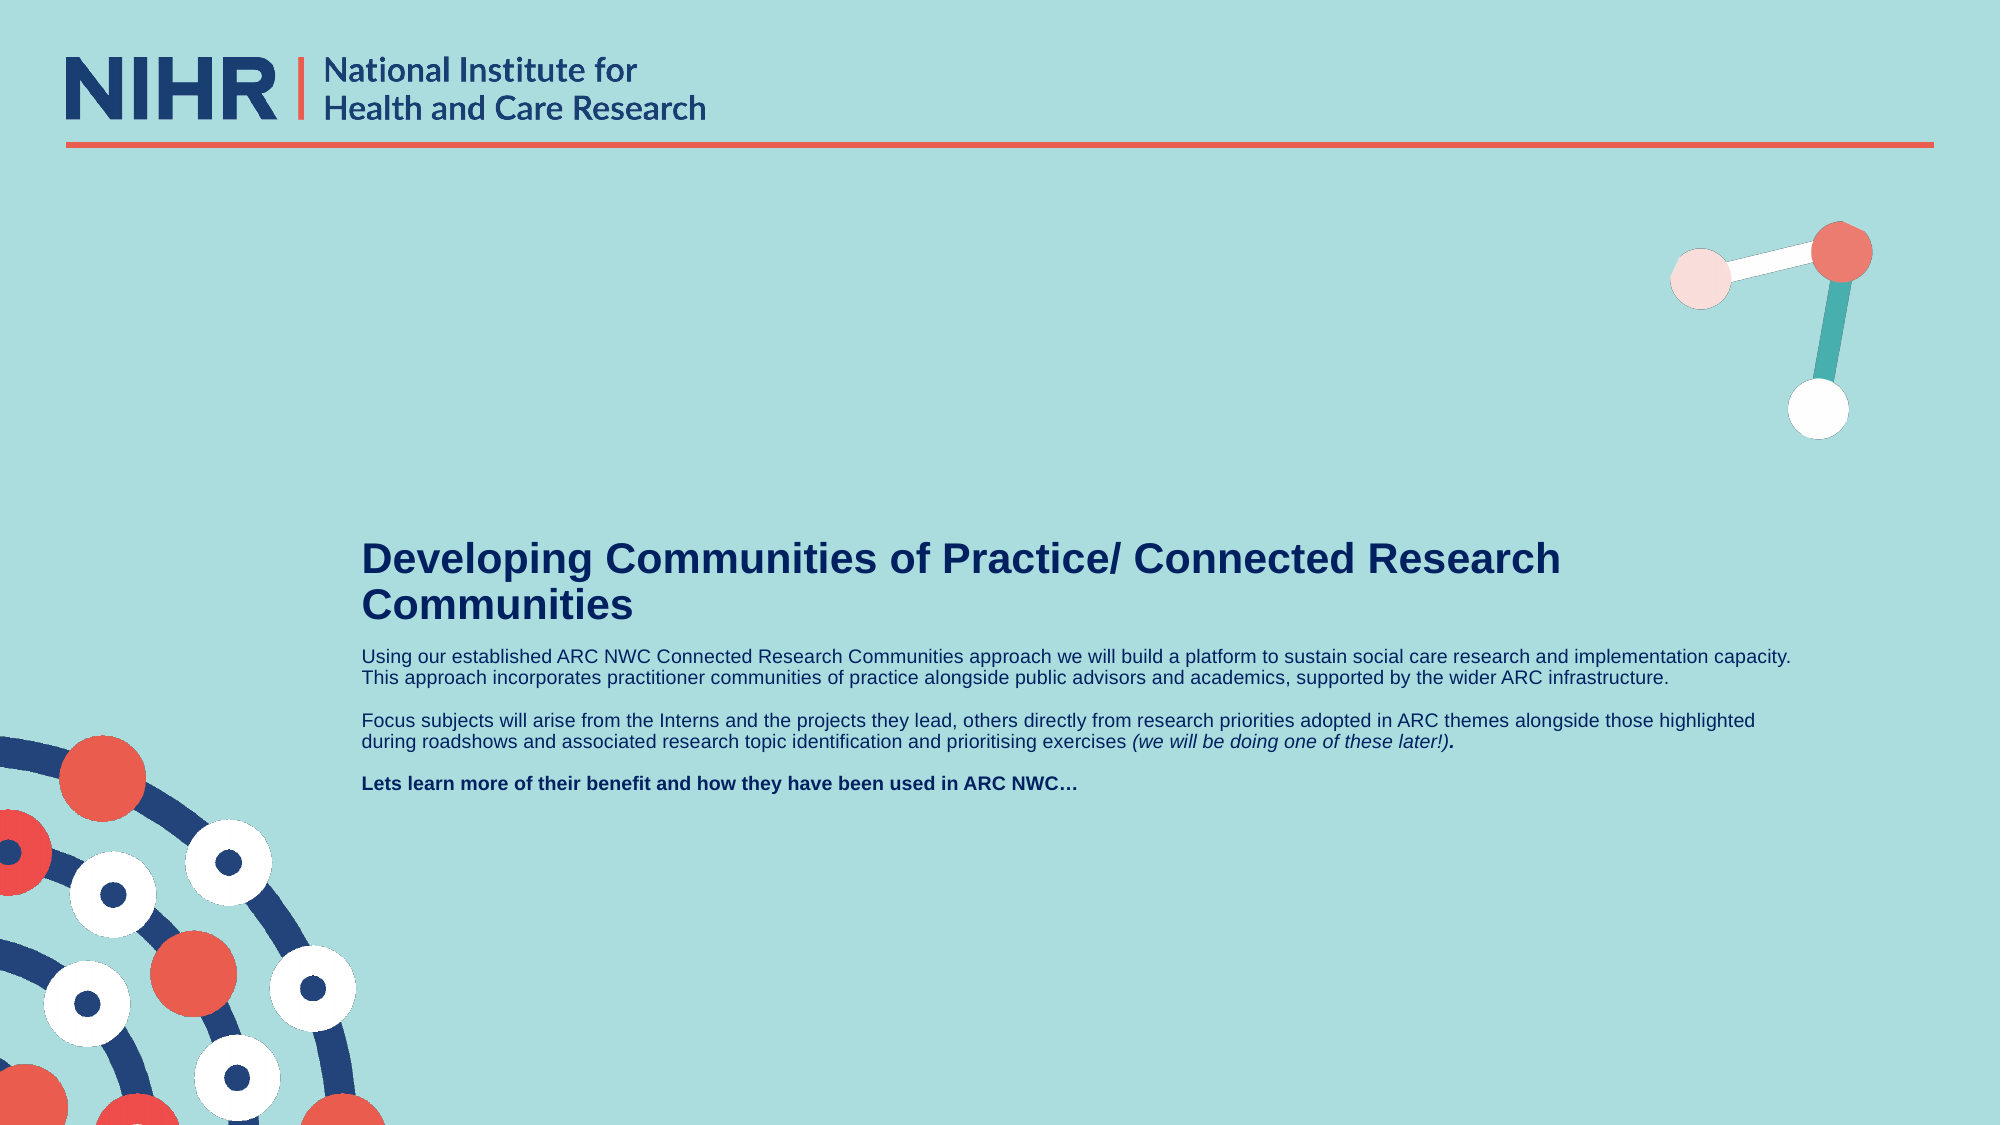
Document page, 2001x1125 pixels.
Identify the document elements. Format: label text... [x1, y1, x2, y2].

title Developing Communities of Practice/ Connected Research Communities Using our established ARC NWC Connected Research Communities approach we will build a platform to sustain social care research and implementation capacity. This approach incorporates practitioner communities of practice alongside public advisors and academics, supported by the wider ARC infrastructure. Focus subjects will arise from the Interns and the projects they lead, others directly from research priorities adopted in ARC themes alongside those highlighted during roadshows and associated research topic identification and prioritising exercises (we will be doing one of these later!). Lets learn more of their benefit and how they have been used in ARC NWC… [346, 527, 1830, 920]
picture [0, 0, 2000, 1125]
